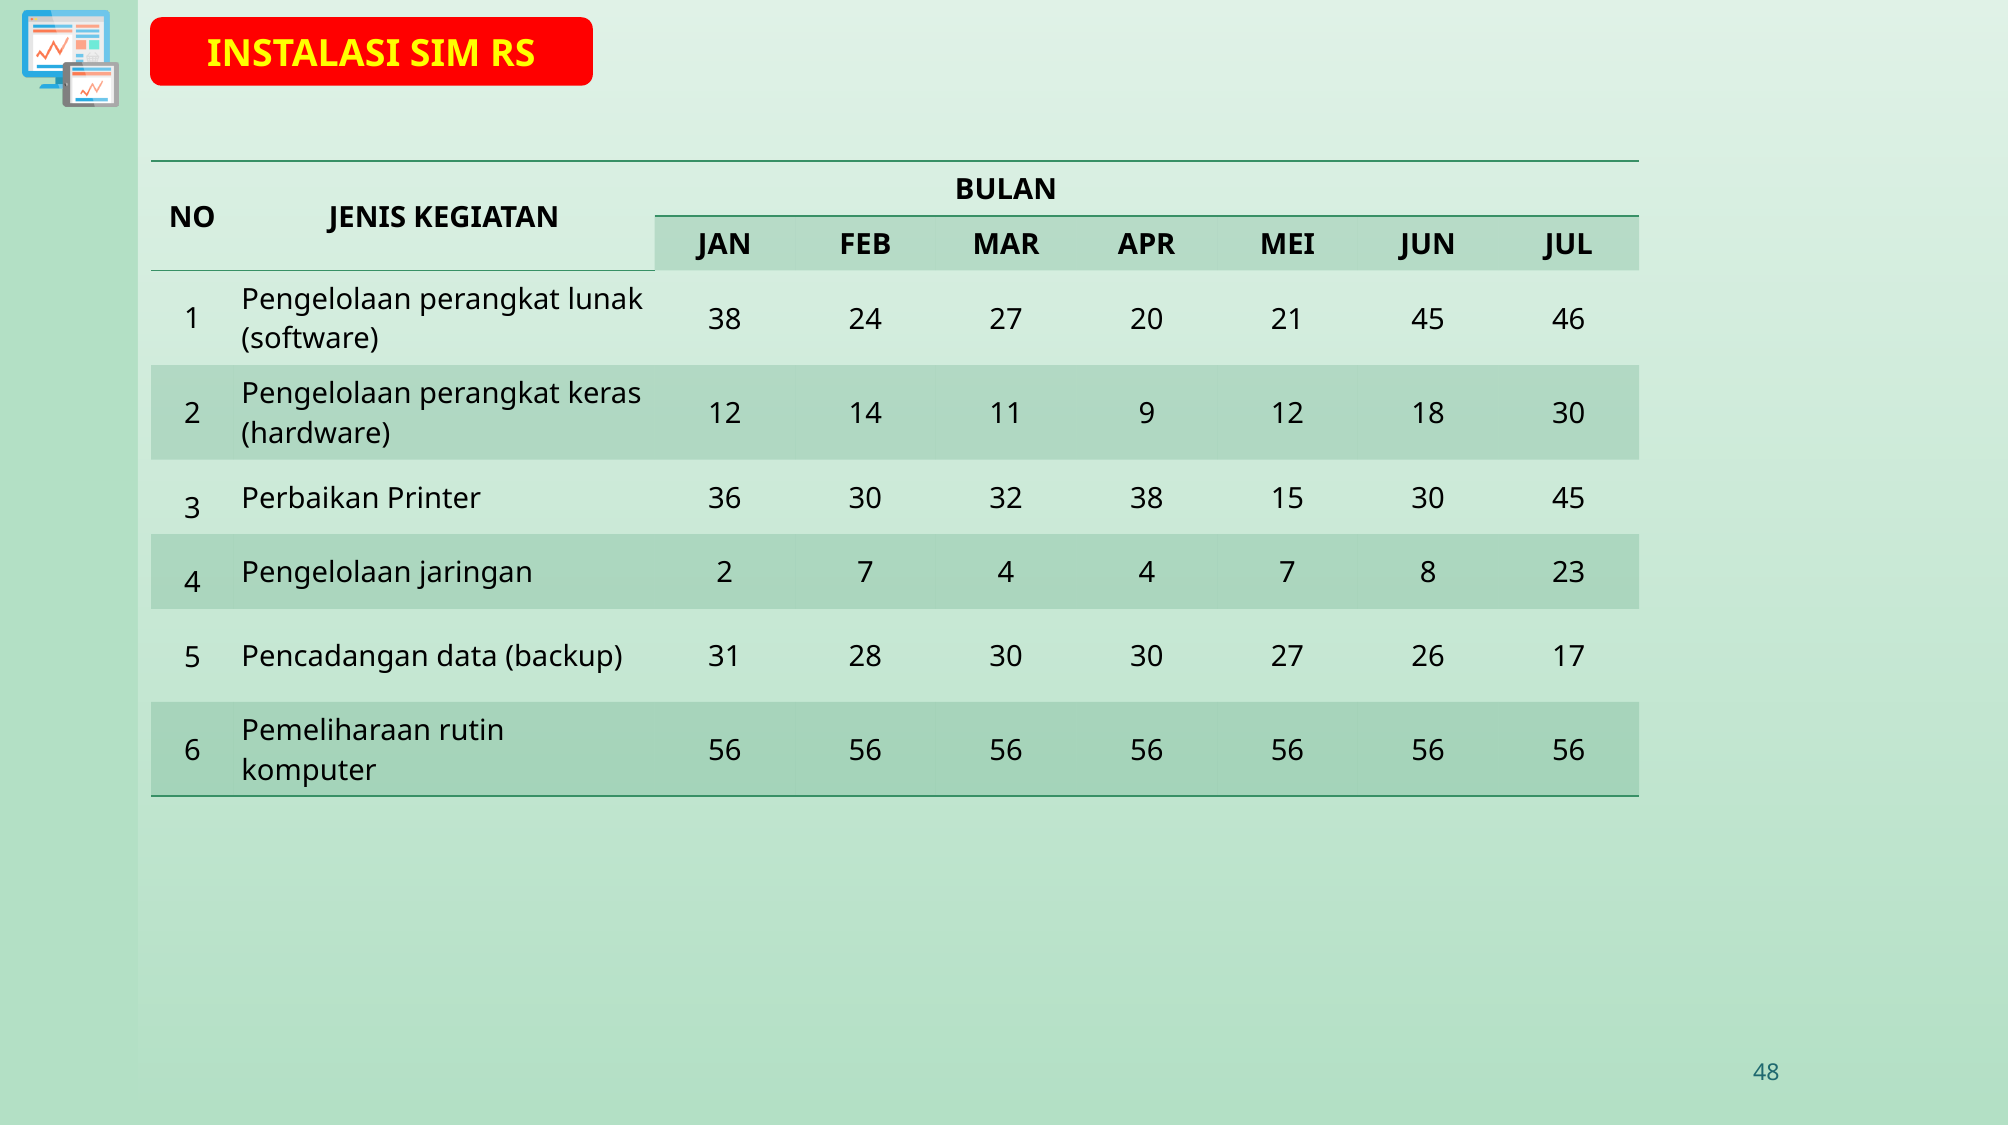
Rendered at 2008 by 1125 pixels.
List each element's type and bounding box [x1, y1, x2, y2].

table_header [151, 162, 1639, 270]
picture [22, 7, 119, 109]
table_cell [151, 217, 1639, 795]
slide_number [1326, 1042, 1795, 1103]
text_box [149, 16, 594, 87]
